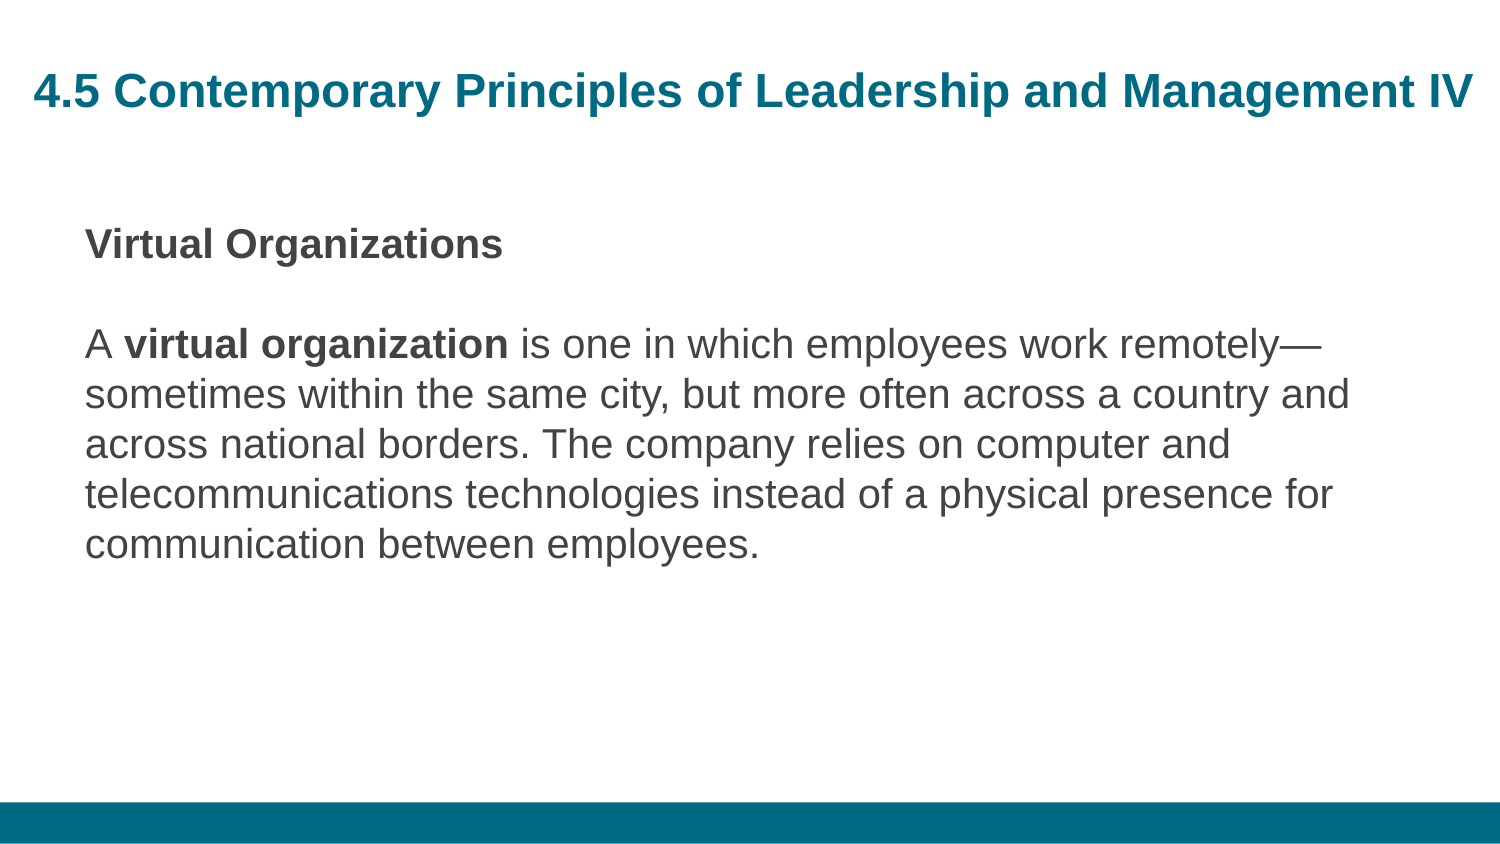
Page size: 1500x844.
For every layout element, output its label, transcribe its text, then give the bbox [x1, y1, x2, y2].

title 4.5 Contemporary Principles of Leadership and Management IV [18, 44, 1500, 145]
list Virtual Organizations A virtual organization is one in which employees work remotely—sometimes within the same city, but more often across a country and across national borders. The company relies on computer and telecommunications technologies instead of a physical presence for communication between employees. [51, 201, 1449, 750]
